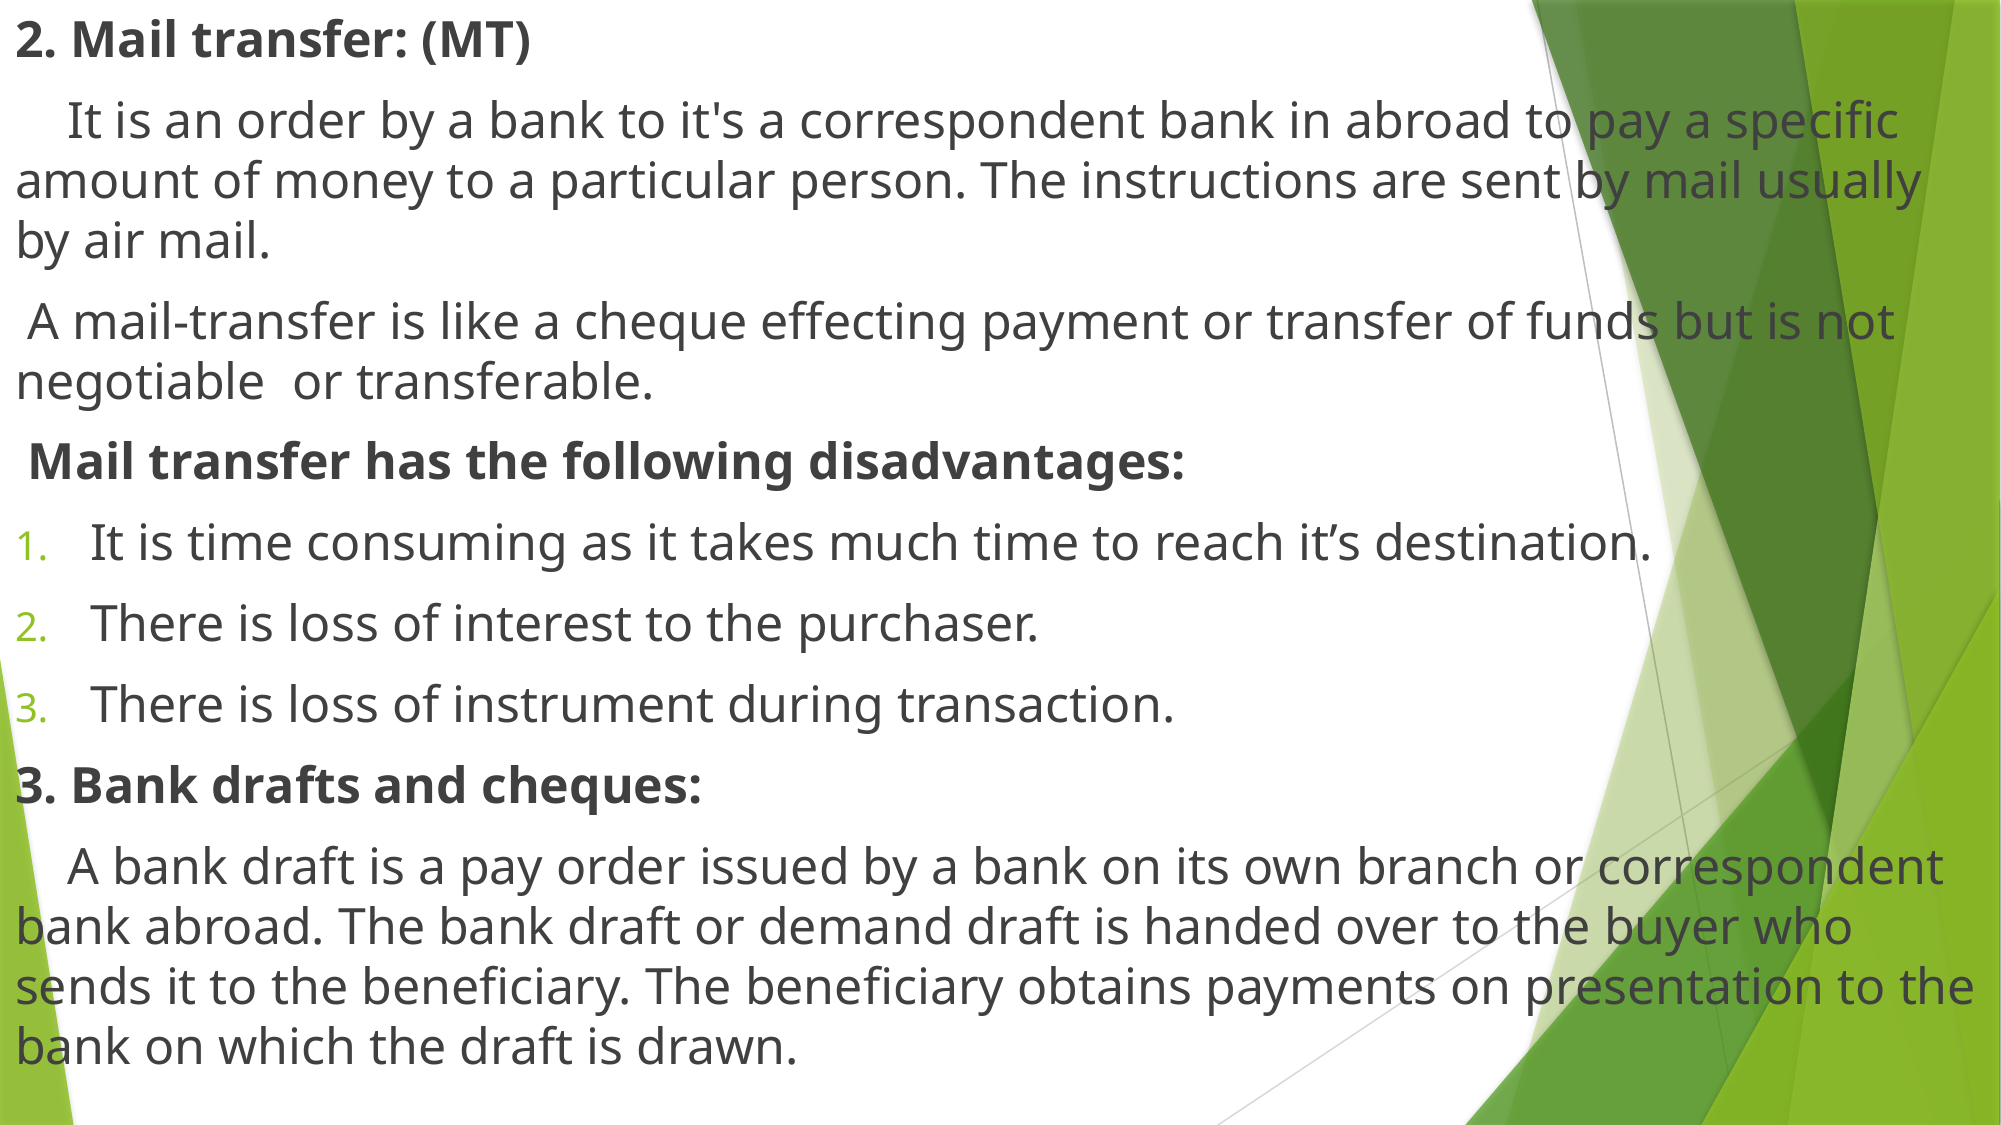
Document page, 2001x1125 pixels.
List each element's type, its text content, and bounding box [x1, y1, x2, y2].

list 2. Mail transfer: (MT) It is an order by a bank to it's a correspondent bank in abroad to pay a specific amount of money to a particular person. The instructions are sent by mail usually by air mail. A mail-transfer is like a cheque effecting payment or transfer of funds but is not negotiable or transferable. Mail transfer has the following disadvantages: It is time consuming as it takes much time to reach it’s destination. There is loss of interest to the purchaser. There is loss of instrument during transaction. 3. Bank drafts and cheques: A bank draft is a pay order issued by a bank on its own branch or correspondent bank abroad. The bank draft or demand draft is handed over to the buyer who sends it to the beneficiary. The beneficiary obtains payments on presentation to the bank on which the draft is drawn. [0, 0, 2000, 1125]
